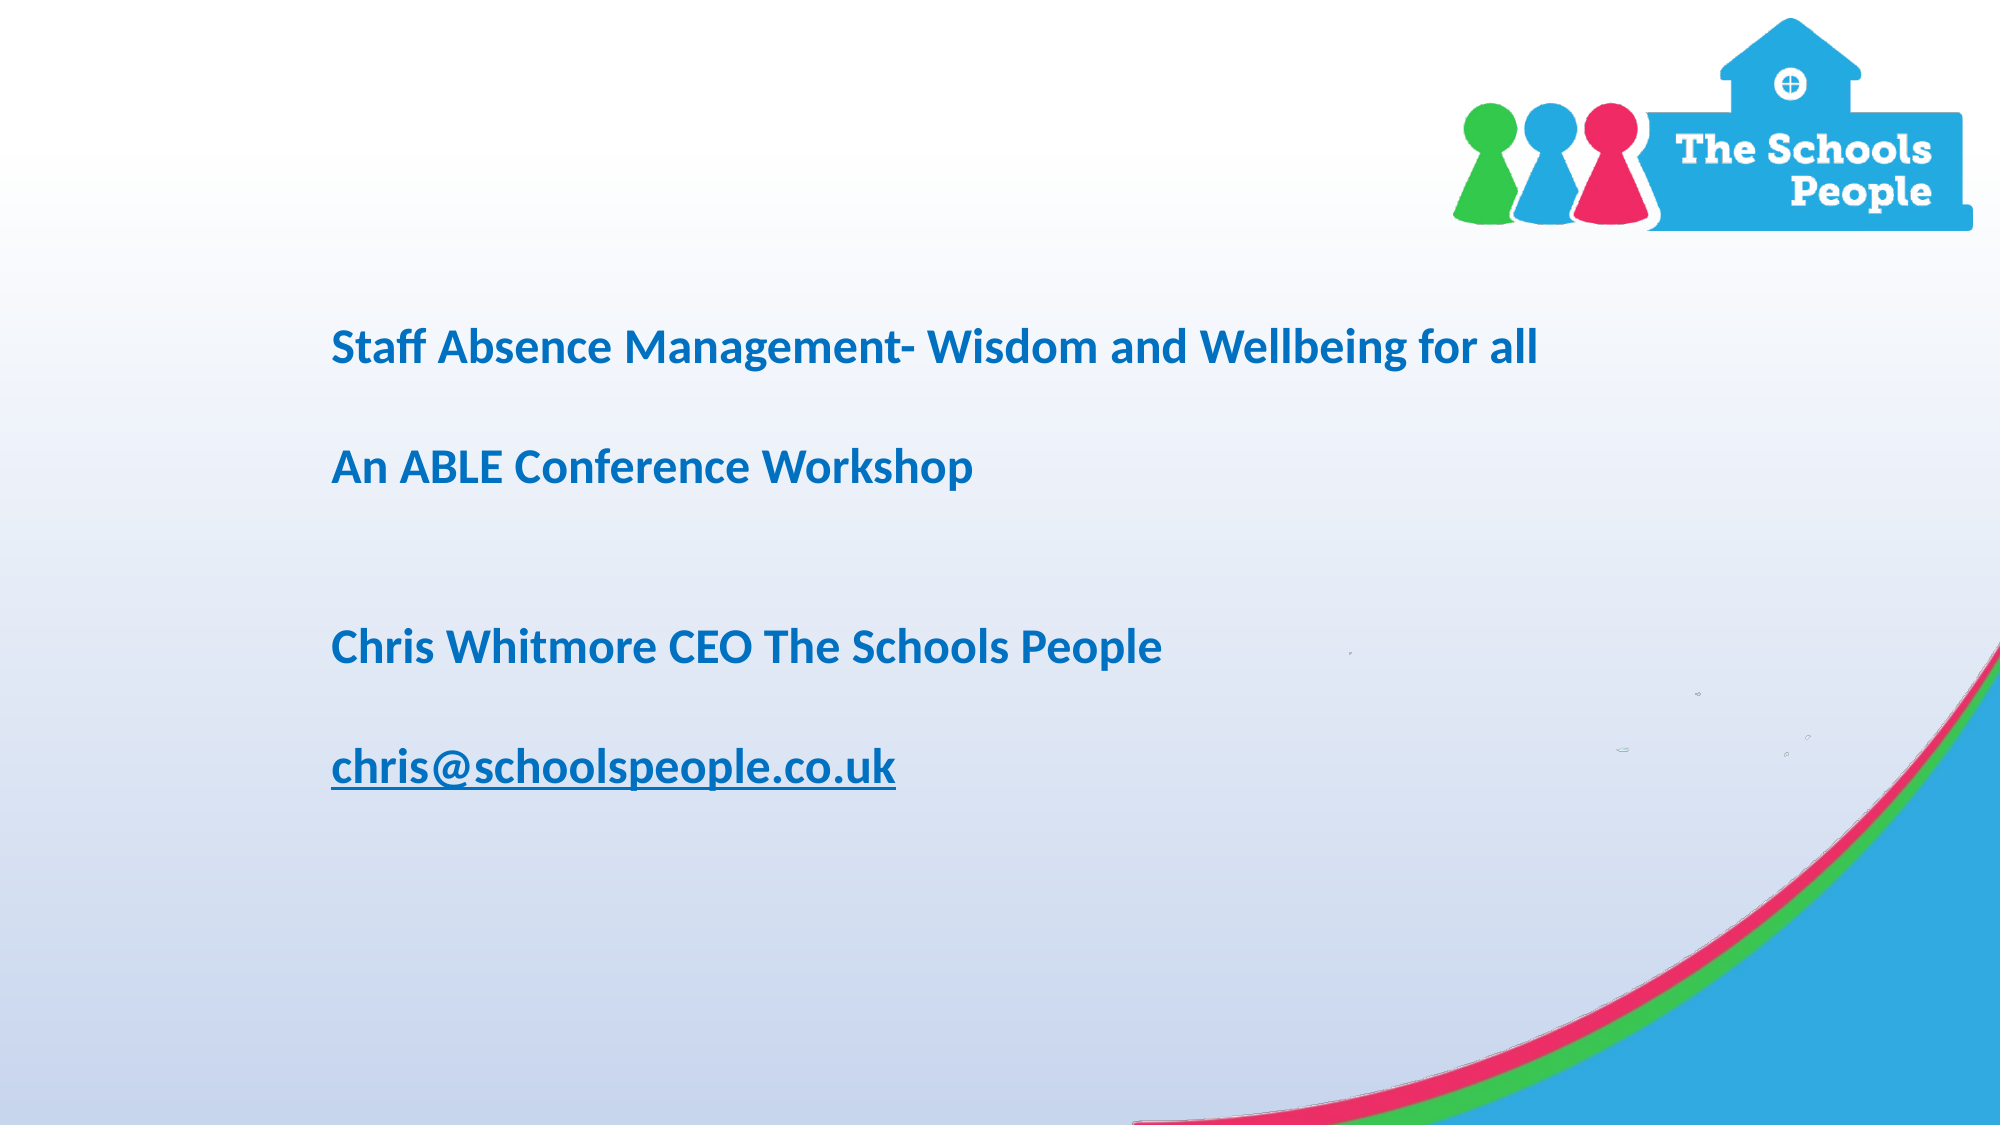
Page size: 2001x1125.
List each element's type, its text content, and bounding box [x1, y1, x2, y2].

text_box Staff Absence Management- Wisdom and Wellbeing for all An ABLE Conference Workshop Chris Whitmore CEO The Schools People chris@schoolspeople.co.uk [316, 306, 1684, 982]
picture [1120, 526, 2000, 1125]
picture [1453, 18, 1973, 231]
